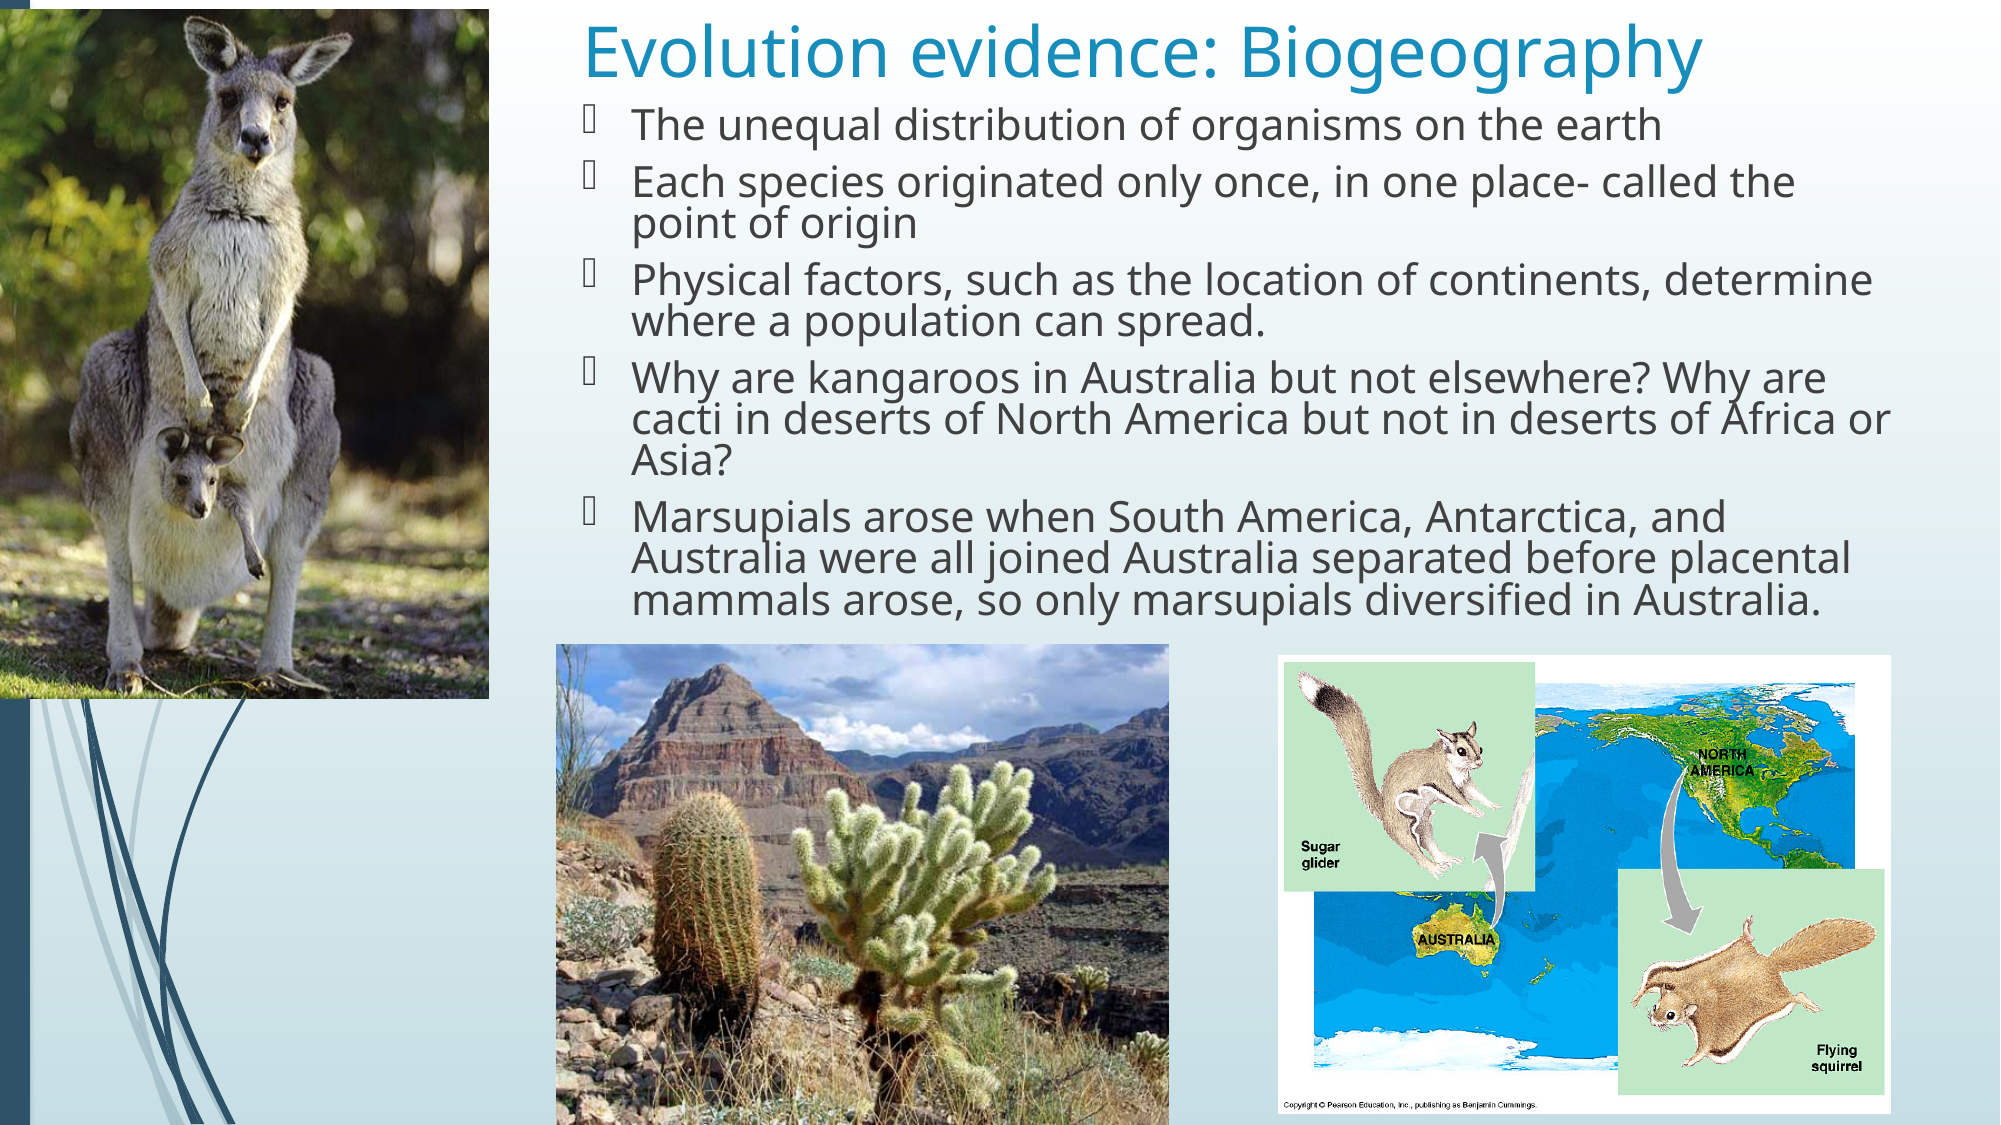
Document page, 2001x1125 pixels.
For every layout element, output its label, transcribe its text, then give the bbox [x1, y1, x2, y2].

picture [0, 9, 490, 700]
list The unequal distribution of organisms on the earth Each species originated only once, in one place- called the point of origin Physical factors, such as the location of continents, determine where a population can spread. Why are kangaroos in Australia but not elsewhere? Why are cacti in deserts of North America but not in deserts of Africa or Asia? Marsupials arose when South America, Antarctica, and Australia were all joined Australia separated before placental mammals arose, so only marsupials diversified in Australia. [567, 99, 1924, 635]
title Evolution evidence: Biogeography [567, 0, 1868, 99]
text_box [1277, 655, 1891, 1114]
picture [555, 644, 1169, 1125]
